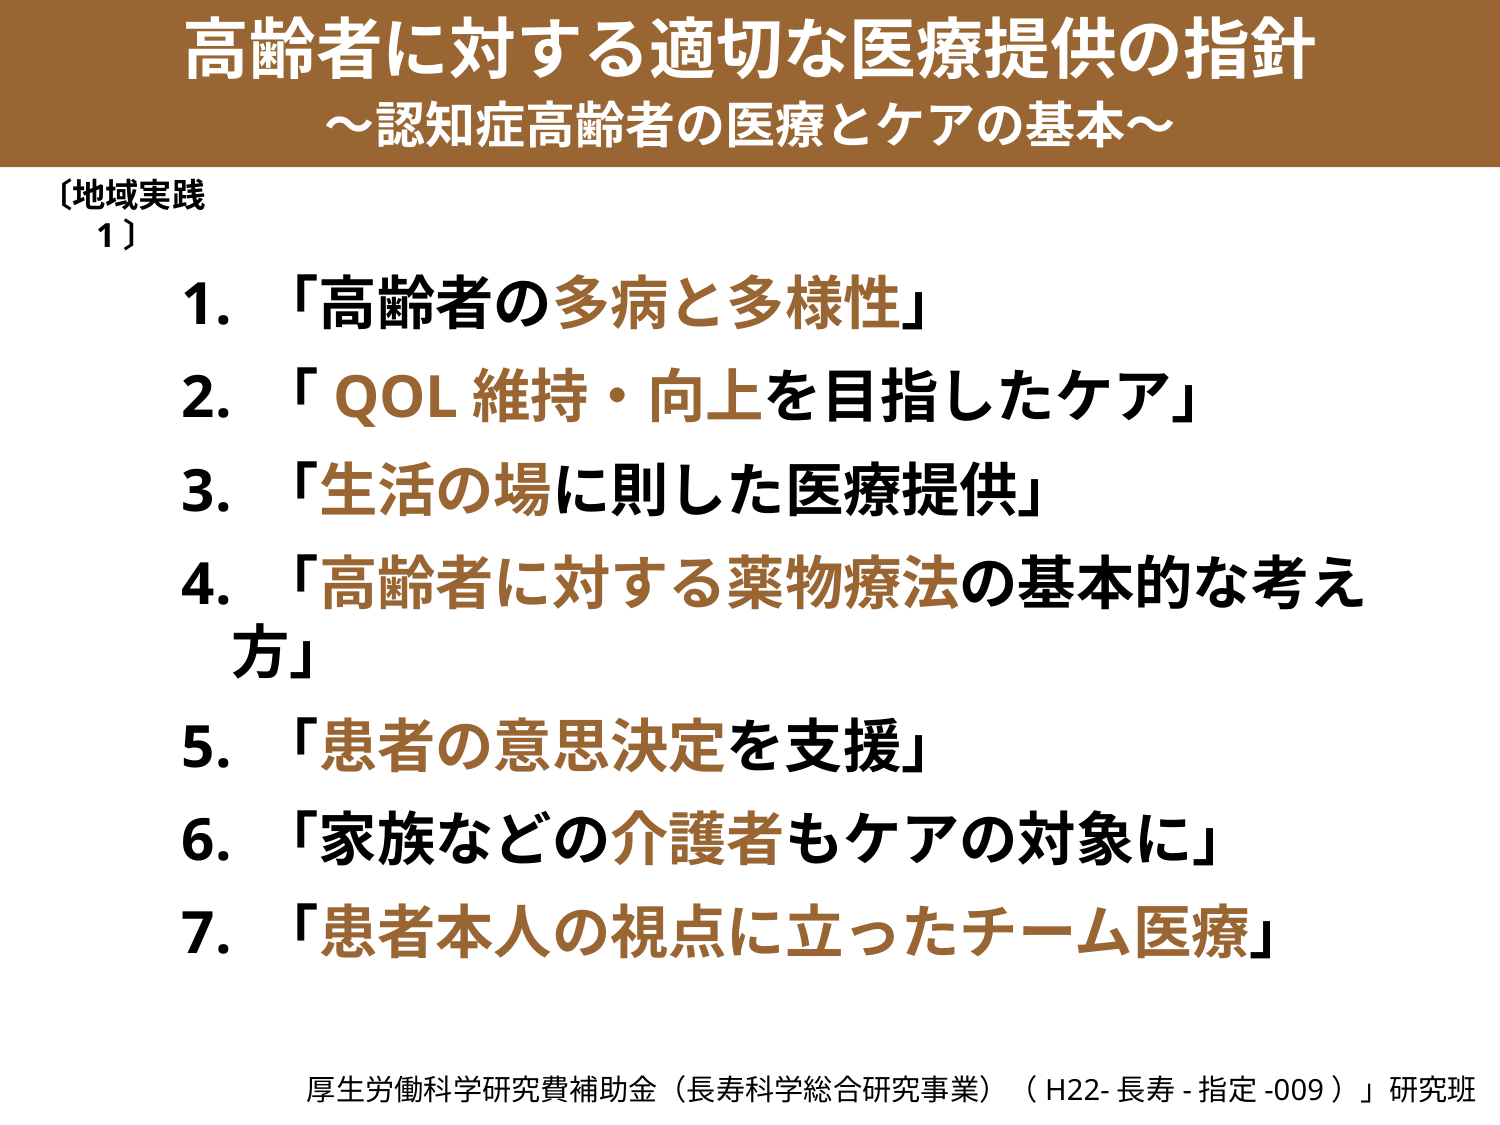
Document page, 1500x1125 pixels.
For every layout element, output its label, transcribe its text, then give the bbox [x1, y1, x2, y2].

text_box [0, 0, 1500, 168]
text_box 〔地域実践1〕 [0, 167, 253, 262]
text_box 厚生労働科学研究費補助金（長寿科学総合研究事業）（H22-長寿-指定-009）」研究班 [122, 1064, 1493, 1114]
text_box 高齢者に対する適切な医療提供の指針 ～認知症高齢者の医療とケアの基本～ [48, 4, 1452, 156]
text_box 1. 「高齢者の多病と多様性」 2. 「QOL維持・向上を目指したケア」 3. 「生活の場に則した医療提供」 4. 「高齢者に対する薬物療法の基本的な考え方」 5. 「患者の意思決定を支援」 6. 「家族などの介護者もケアの対象に」 7. 「患者本人の視点に立ったチーム医療」 [167, 259, 1475, 973]
